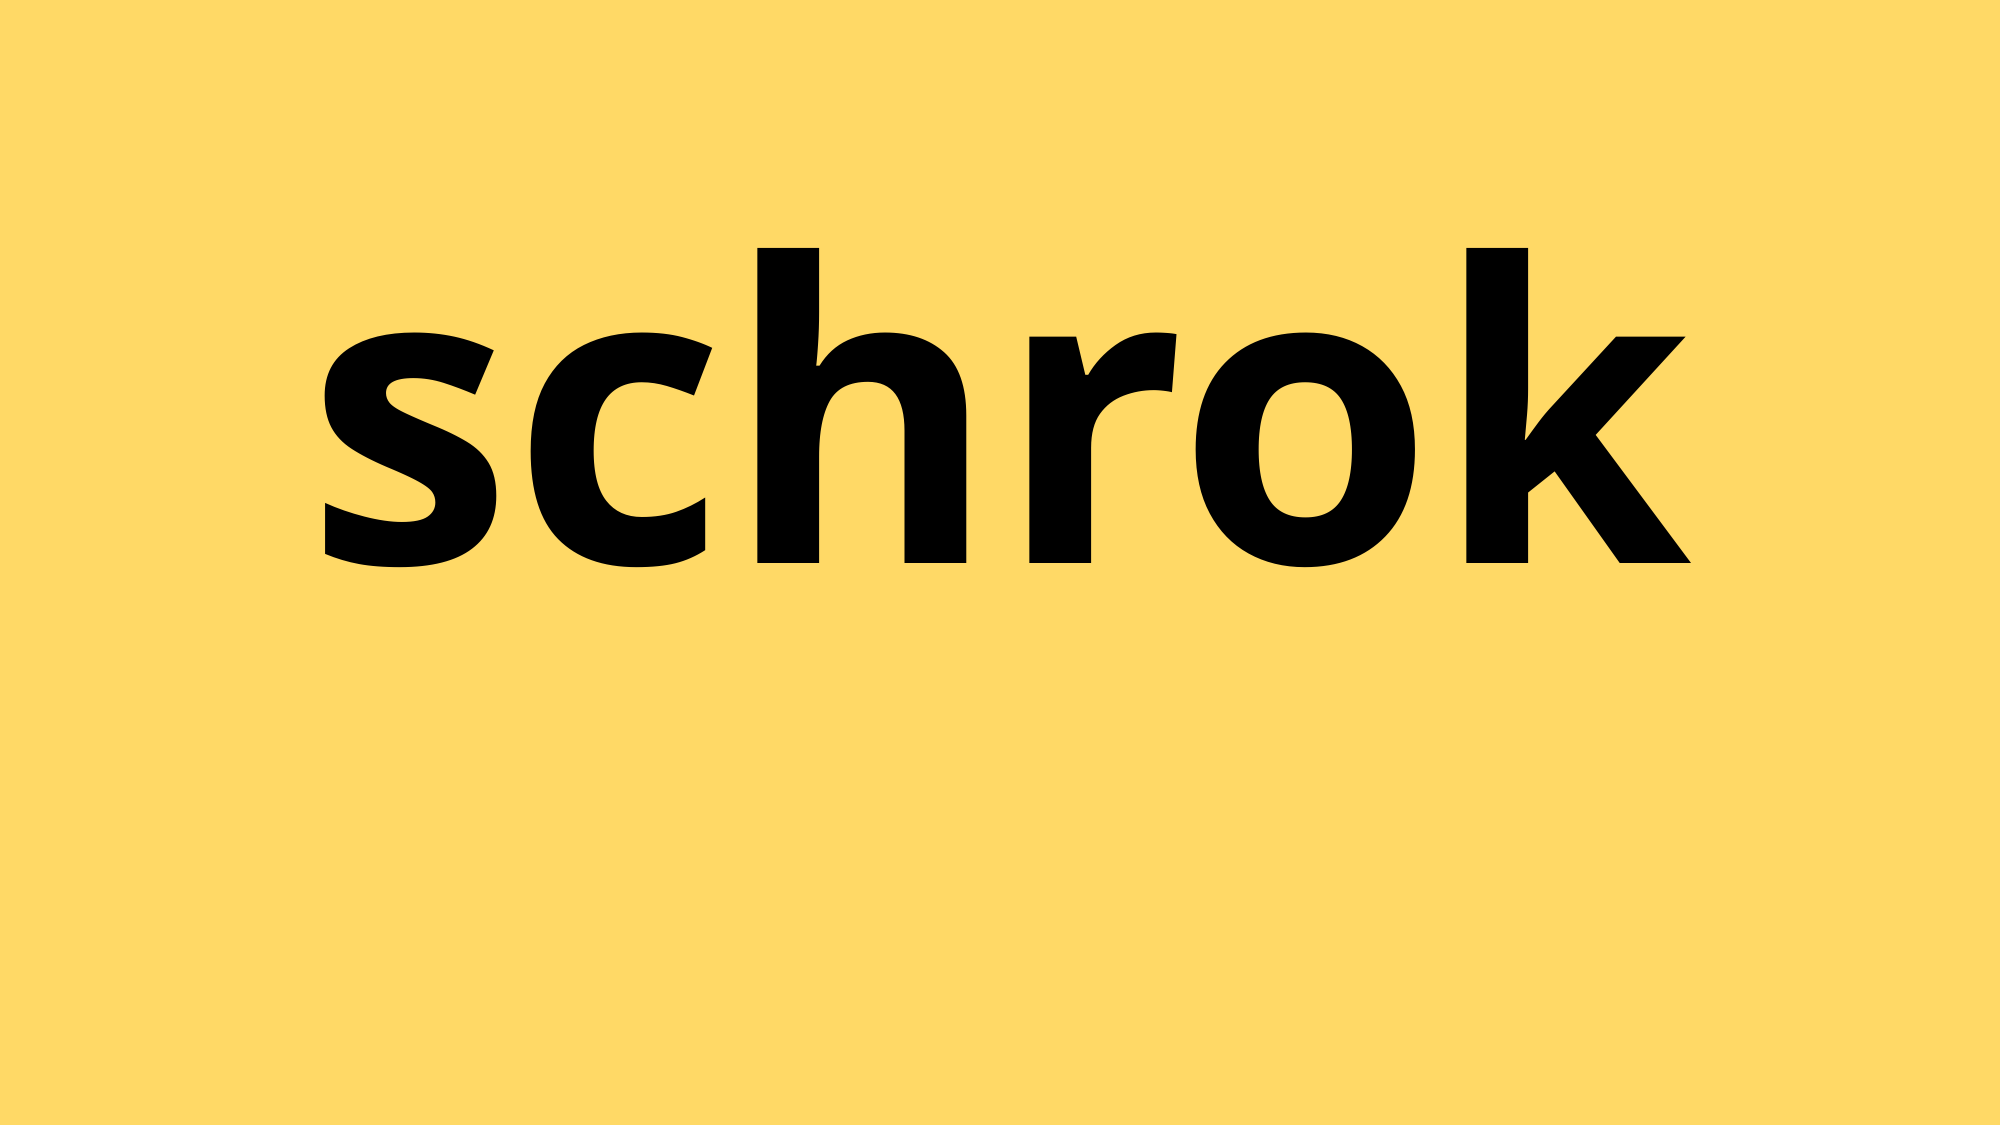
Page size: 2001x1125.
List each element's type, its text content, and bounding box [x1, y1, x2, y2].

title schrok [248, 231, 1749, 661]
